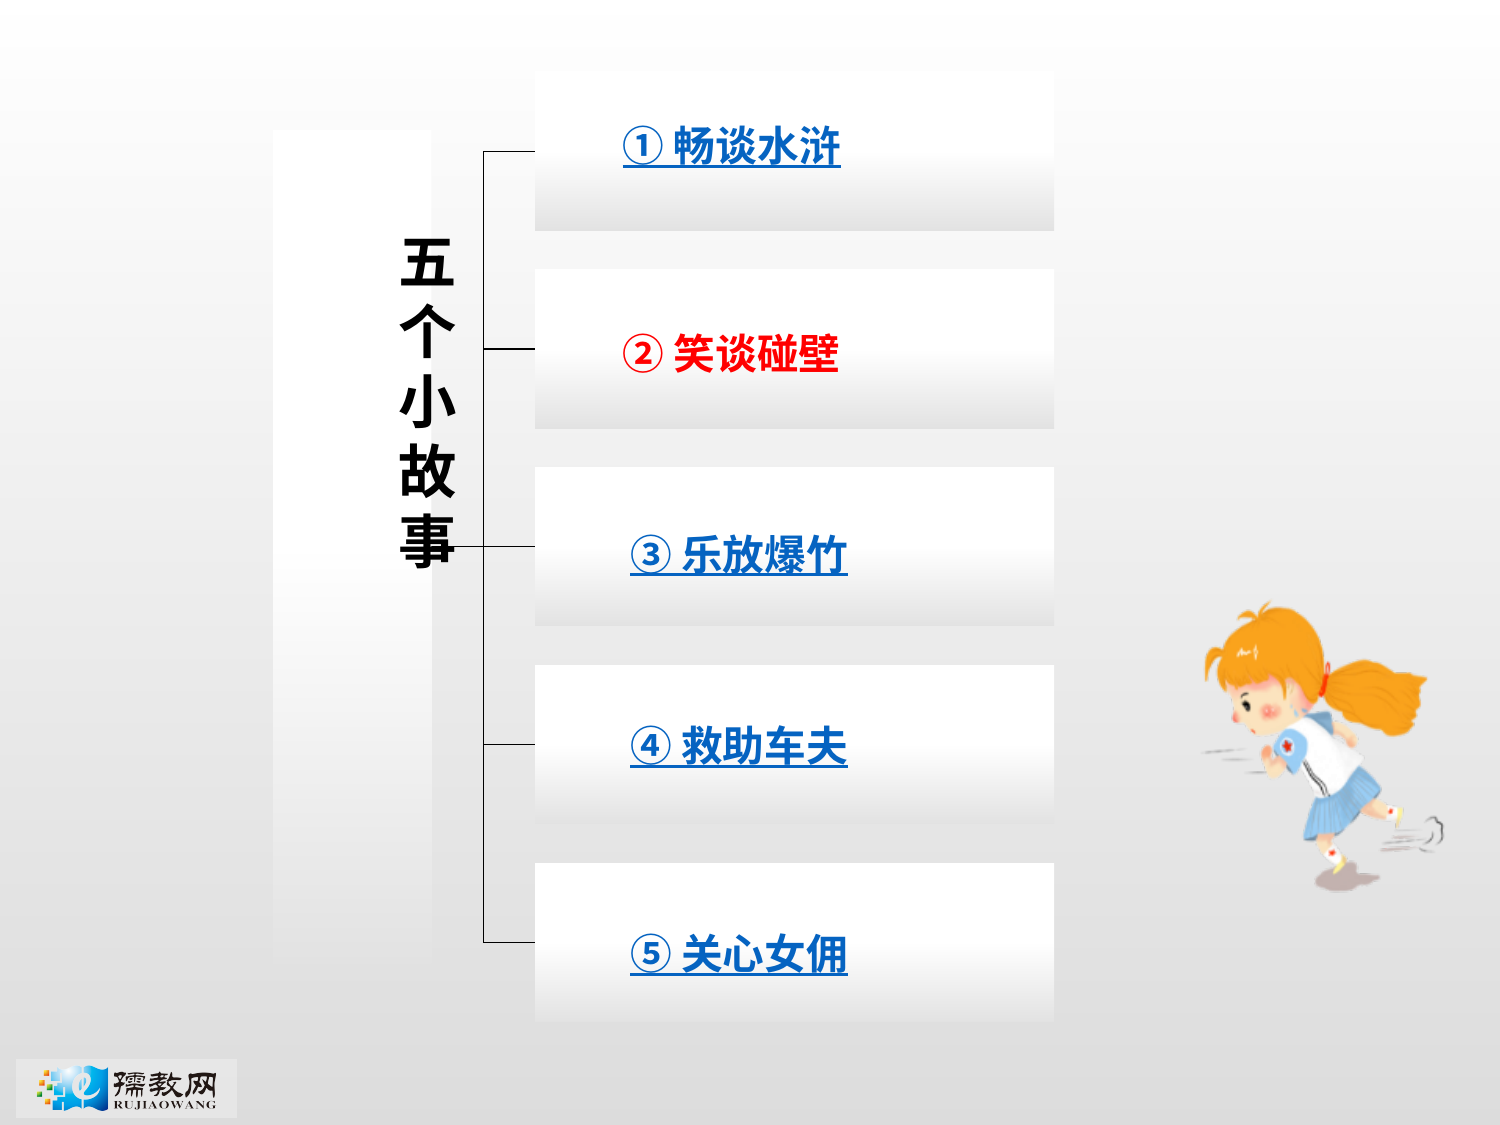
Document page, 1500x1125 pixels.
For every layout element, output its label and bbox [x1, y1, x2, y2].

picture [16, 1059, 237, 1118]
text_box [13, 71, 1315, 1022]
picture [1160, 528, 1482, 957]
